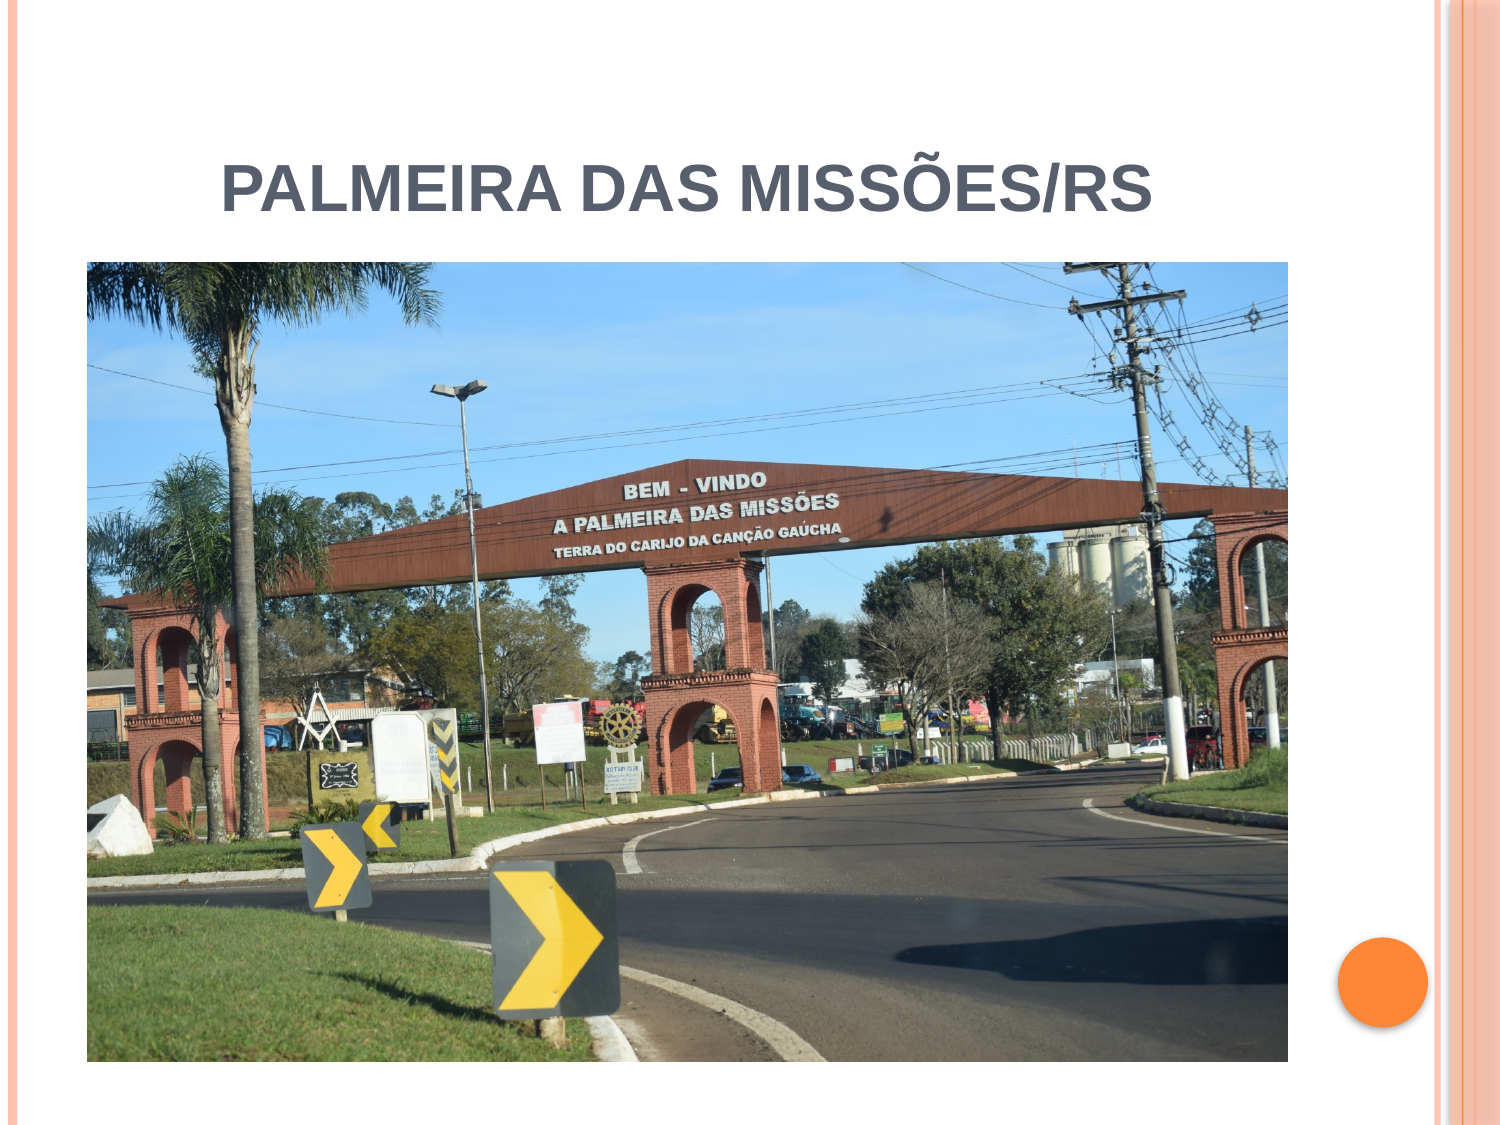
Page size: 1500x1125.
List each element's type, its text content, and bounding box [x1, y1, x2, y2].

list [87, 261, 1288, 1063]
title Palmeira das Missões/RS [75, 45, 1300, 233]
